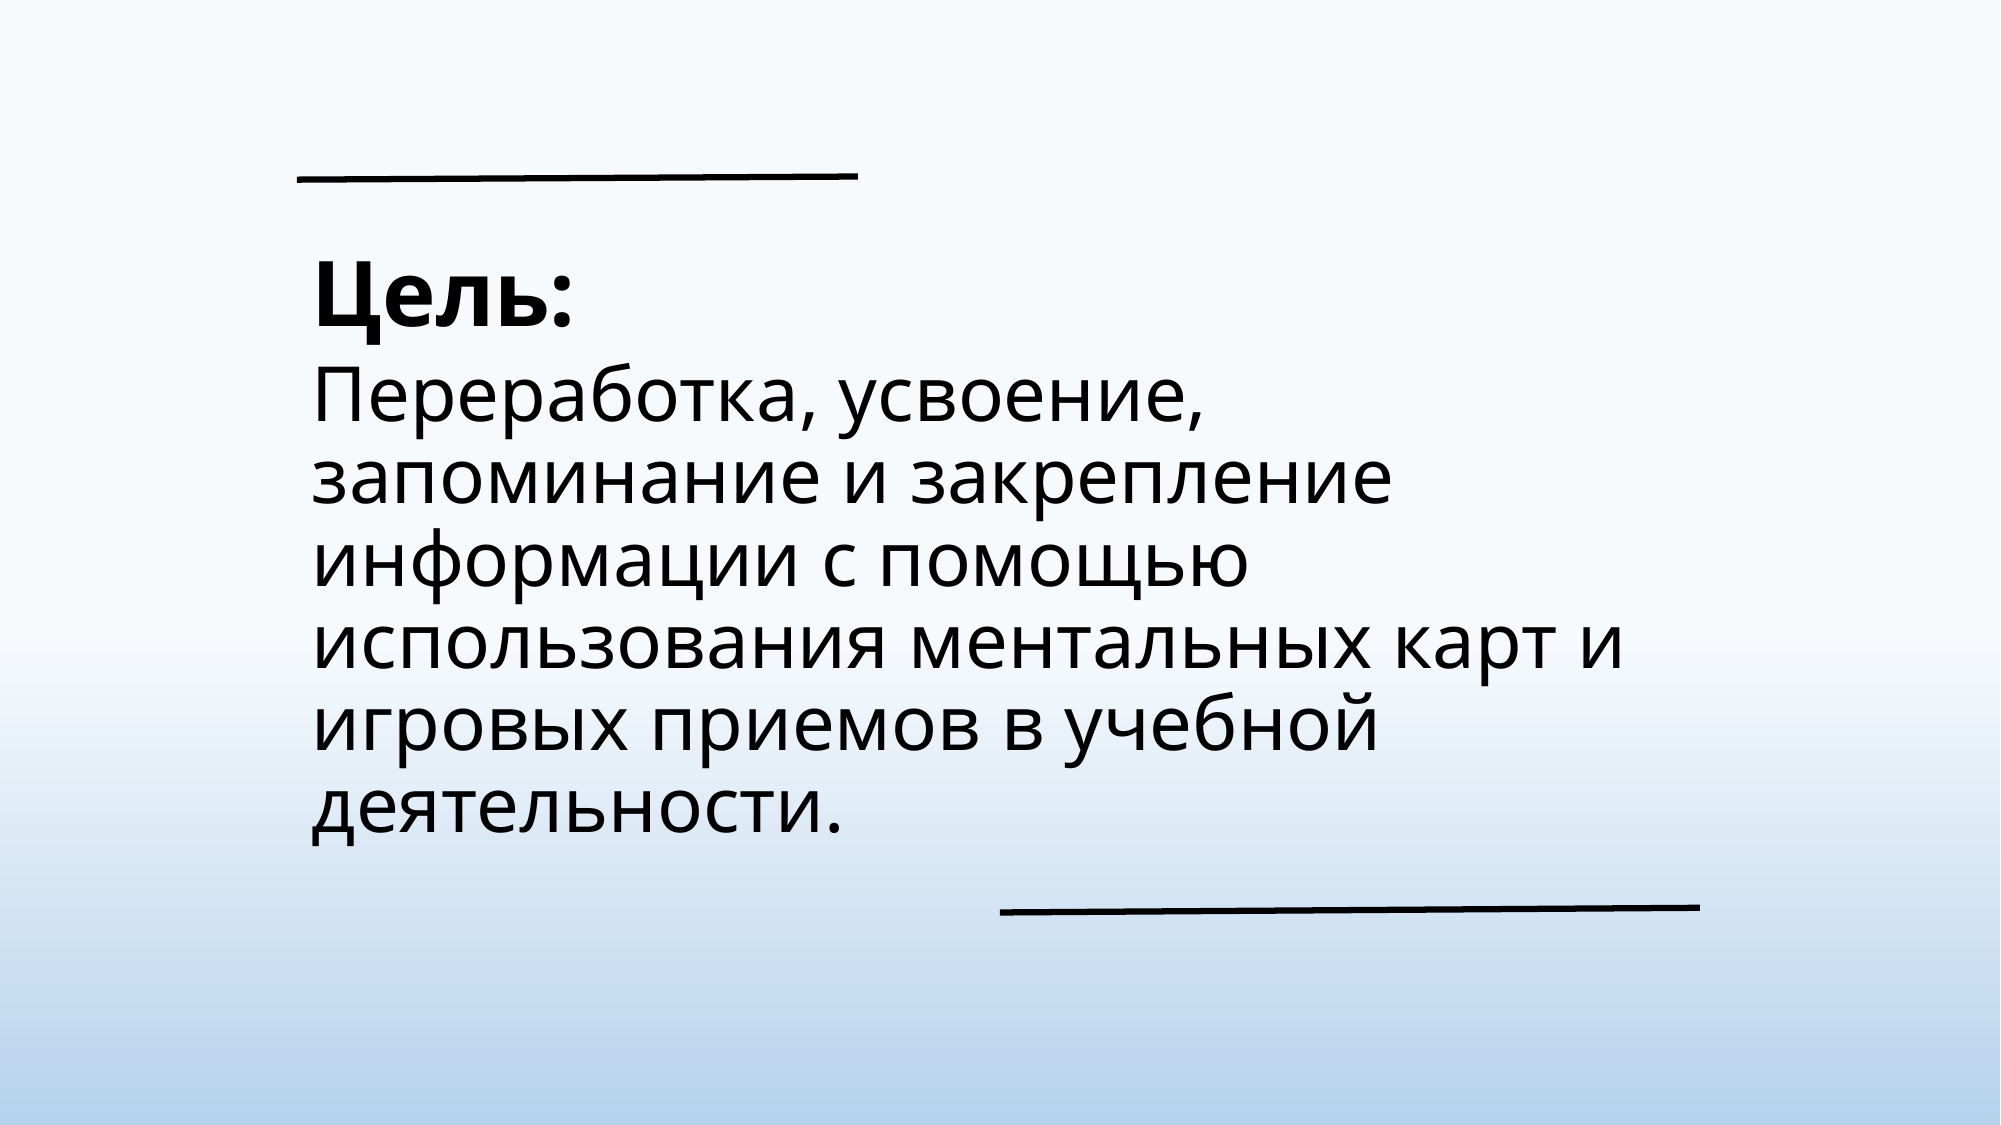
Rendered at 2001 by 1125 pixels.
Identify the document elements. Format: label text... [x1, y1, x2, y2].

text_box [296, 176, 858, 180]
list Цель: Переработка, усвоение, запоминание и закрепление информации с помощью использования ментальных карт и игровых приемов в учебной деятельности. [296, 240, 1700, 866]
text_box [999, 907, 1700, 913]
